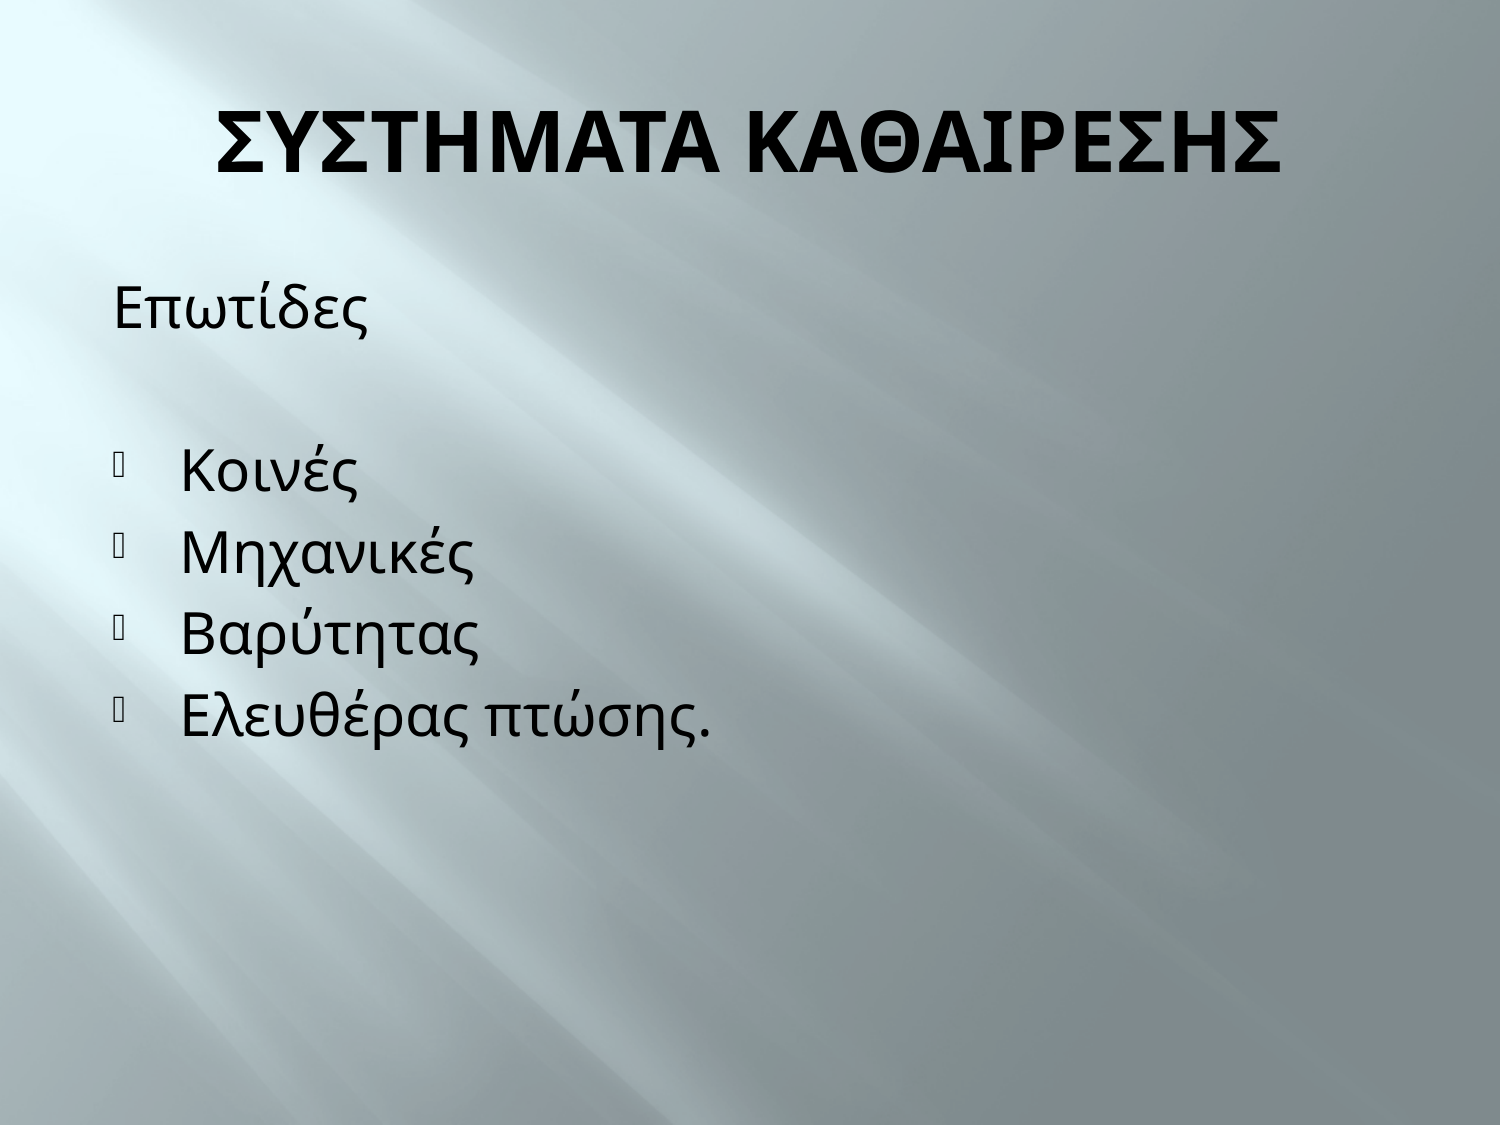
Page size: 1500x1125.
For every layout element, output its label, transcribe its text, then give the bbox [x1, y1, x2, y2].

title ΣΥΣΤΗΜΑΤΑ ΚΑΘΑΙΡΕΣΗΣ [75, 45, 1425, 233]
list Επωτίδες Κοινές Μηχανικές Βαρύτητας Ελευθέρας πτώσης. [75, 262, 1425, 1035]
